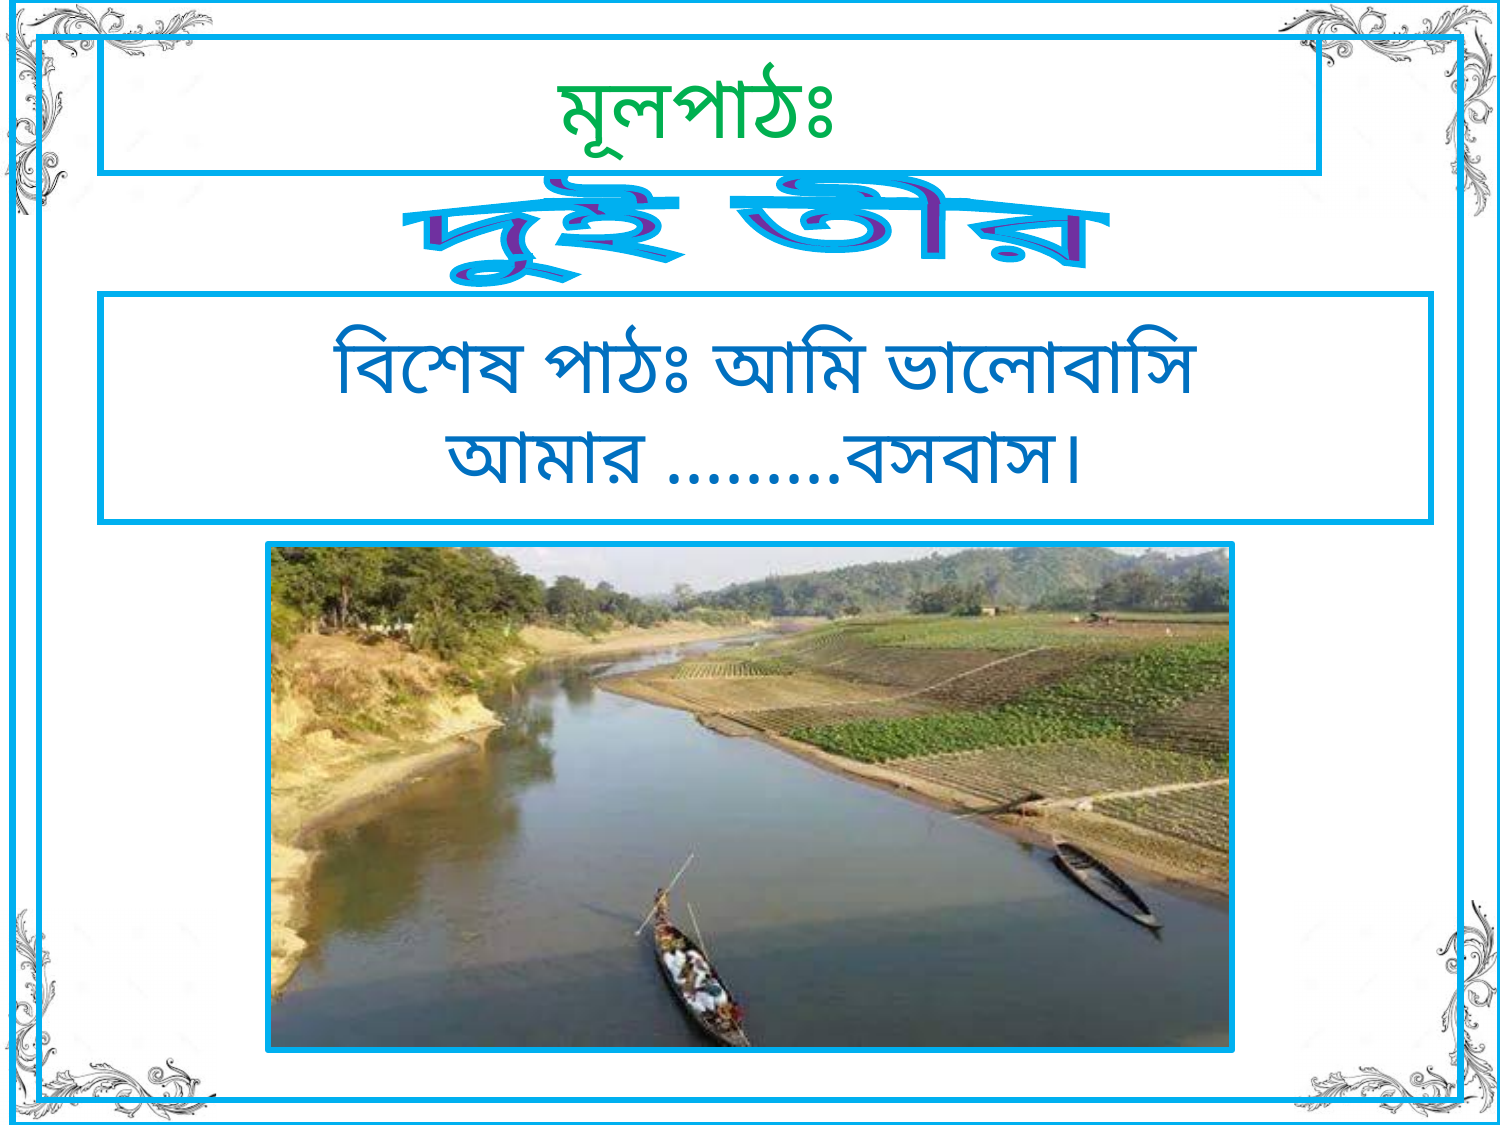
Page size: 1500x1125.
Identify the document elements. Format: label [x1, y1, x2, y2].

picture [1, 908, 8, 1125]
text_box [12, 0, 1500, 1125]
picture [0, 0, 8, 215]
